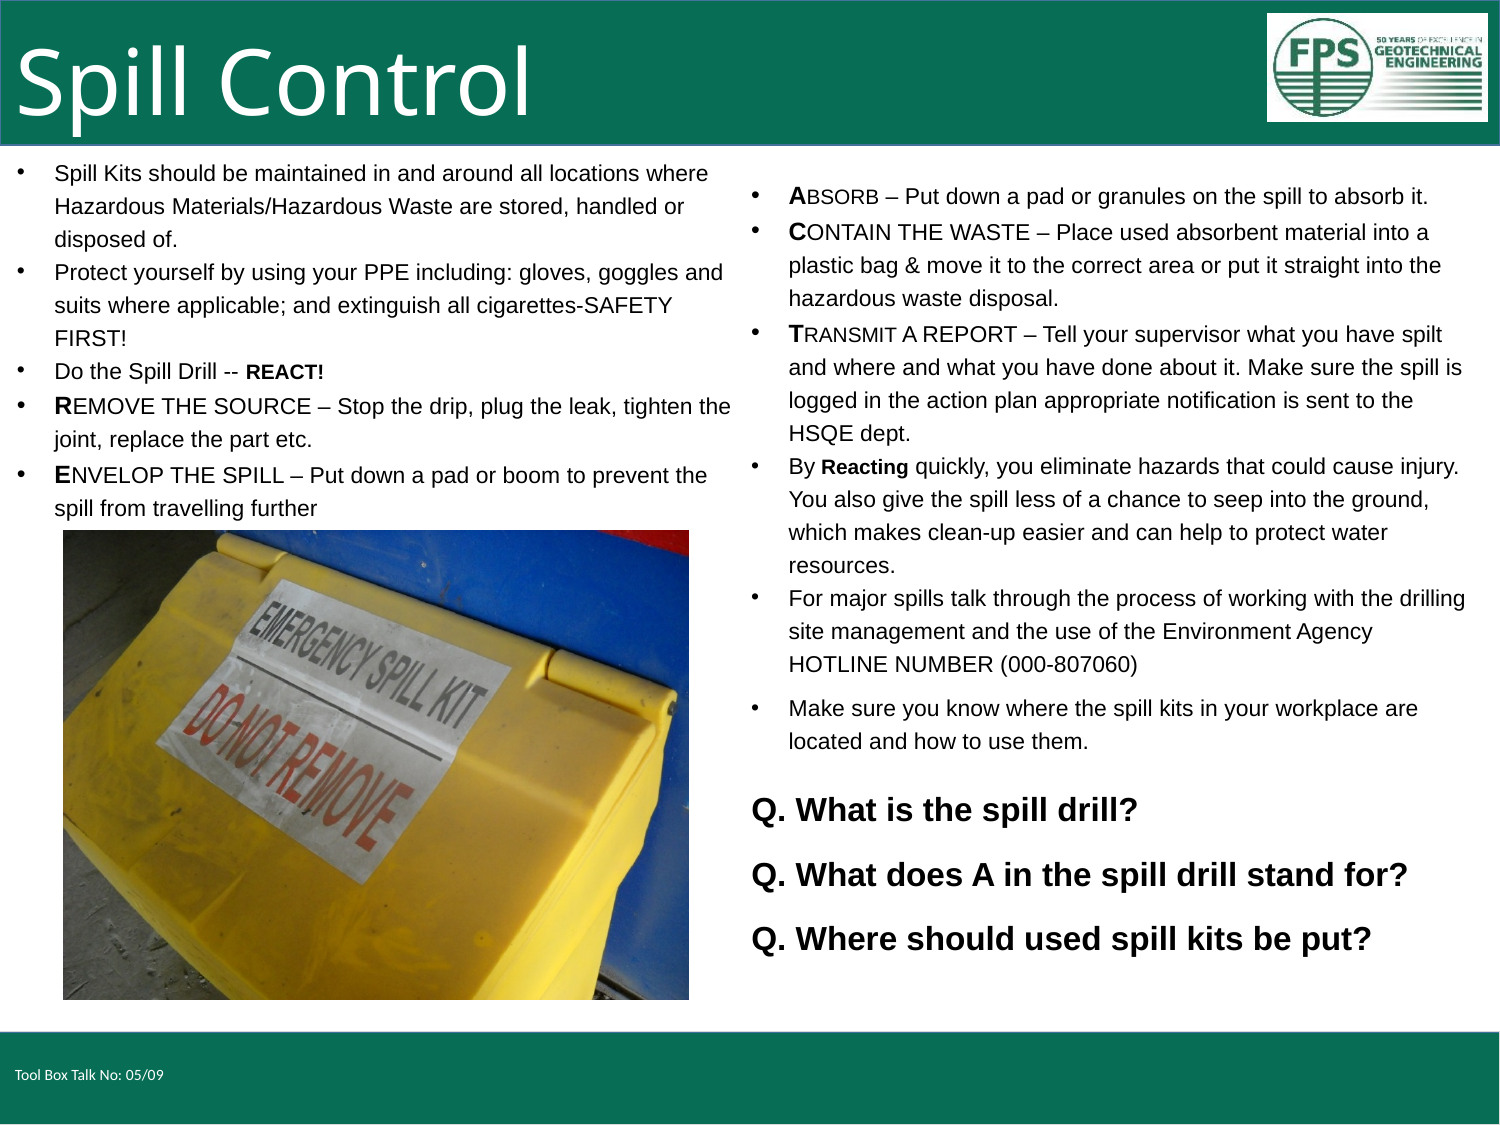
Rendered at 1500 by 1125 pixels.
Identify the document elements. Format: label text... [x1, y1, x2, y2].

list Spill Kits should be maintained in and around all locations where Hazardous Materials/Hazardous Waste are stored, handled or disposed of. Protect yourself by using your PPE including: gloves, goggles and suits where applicable; and extinguish all cigarettes-SAFETY FIRST! Do the Spill Drill -- REACT! REMOVE THE SOURCE – Stop the drip, plug the leak, tighten the joint, replace the part etc. ENVELOP THE SPILL – Put down a pad or boom to prevent the spill from travelling further [1, 146, 750, 1032]
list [63, 530, 689, 1000]
list Q. What is the spill drill? Q. What does A in the spill drill stand for? Q. Where should used spill kits be put? [736, 773, 1487, 1024]
picture [1267, 13, 1488, 122]
text_box Tool Box Talk No: 05/09 [0, 1057, 204, 1094]
text_box ABSORB – Put down a pad or granules on the spill to absorb it. CONTAIN THE WASTE – Place used absorbent material into a plastic bag & move it to the correct area or put it straight into the hazardous waste disposal. TRANSMIT A REPORT – Tell your supervisor what you have spilt and where and what you have done about it. Make sure the spill is logged in the action plan appropriate notification is sent to the HSQE dept. By Reacting quickly, you eliminate hazards that could cause injury. You also give the spill less of a chance to seep into the ground, which makes clean-up easier and can help to protect water resources. For major spills talk through the process of working with the drilling site management and the use of the Environment Agency HOTLINE NUMBER (000-807060) Make sure you know where the spill kits in your workplace are located and how to use them. [736, 166, 1487, 762]
picture [0, 1032, 1499, 1124]
title Spill Control [0, 25, 1294, 146]
